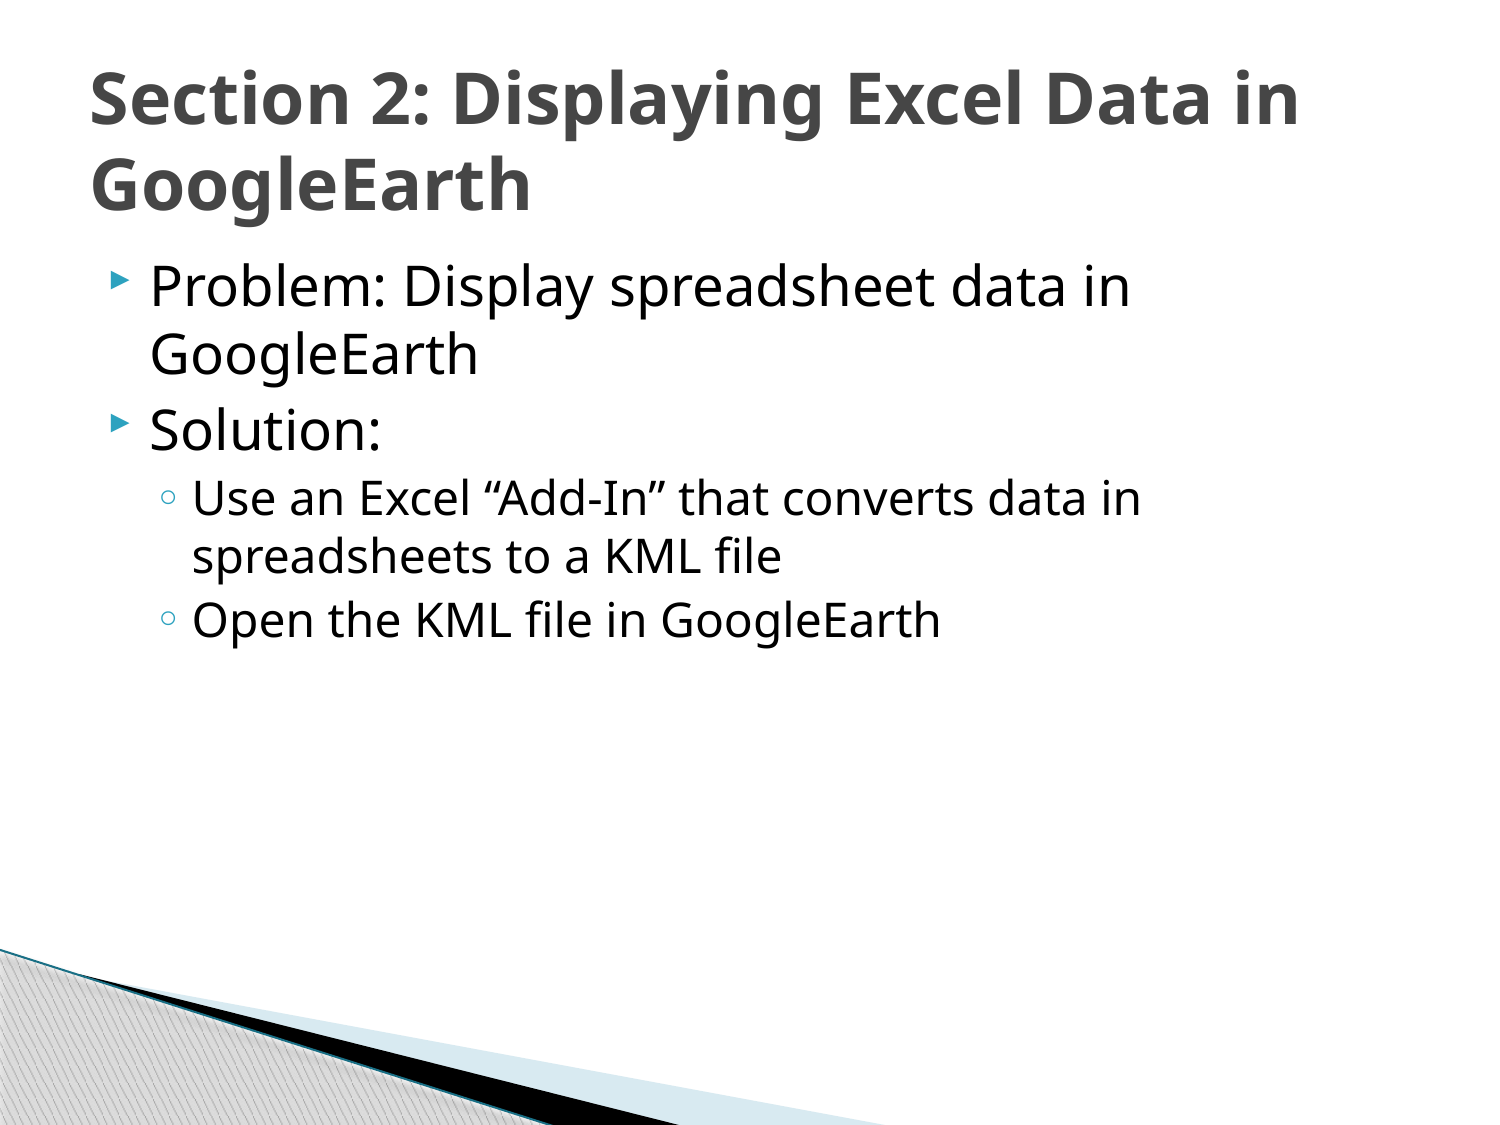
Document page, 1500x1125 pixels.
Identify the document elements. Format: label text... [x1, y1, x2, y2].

list Problem: Display spreadsheet data in GoogleEarth Solution: Use an Excel “Add-In” that converts data in spreadsheets to a KML file Open the KML file in GoogleEarth [75, 243, 1425, 986]
title Section 2: Displaying Excel Data in GoogleEarth [75, 45, 1425, 233]
